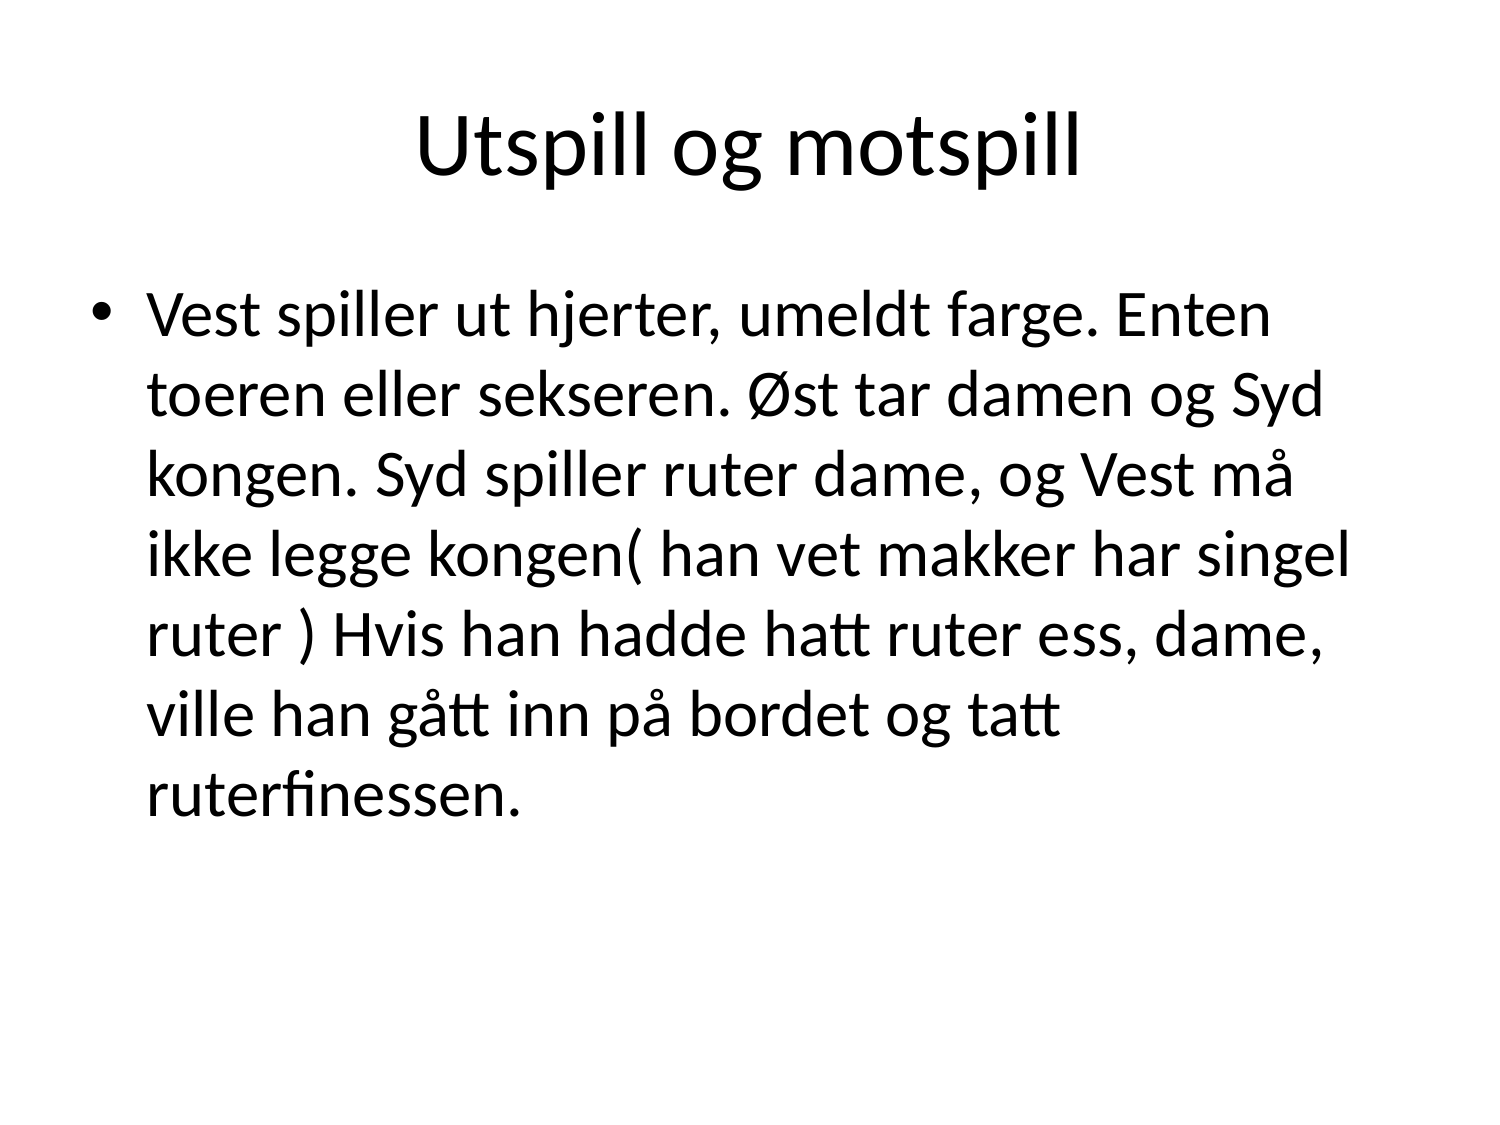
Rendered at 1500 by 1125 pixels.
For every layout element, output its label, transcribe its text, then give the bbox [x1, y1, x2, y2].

list Vest spiller ut hjerter, umeldt farge. Enten toeren eller sekseren. Øst tar damen og Syd kongen. Syd spiller ruter dame, og Vest må ikke legge kongen( han vet makker har singel ruter ) Hvis han hadde hatt ruter ess, dame, ville han gått inn på bordet og tatt ruterfinessen. [75, 262, 1425, 1005]
title Utspill og motspill [75, 45, 1425, 233]
